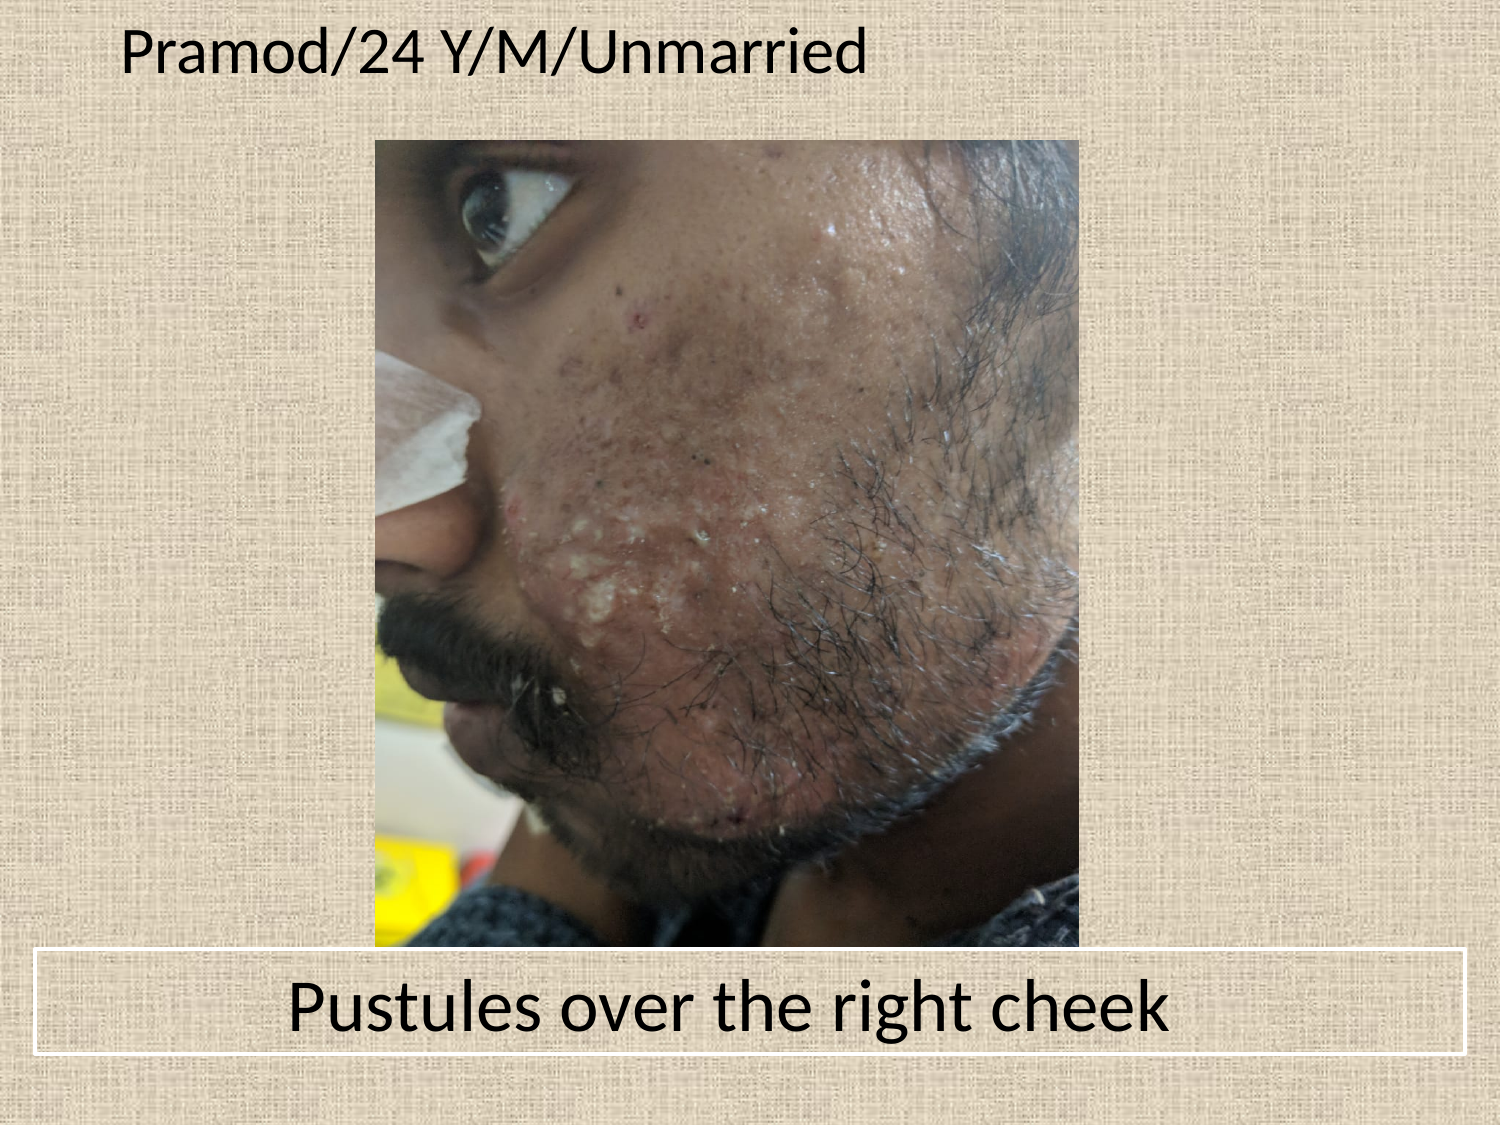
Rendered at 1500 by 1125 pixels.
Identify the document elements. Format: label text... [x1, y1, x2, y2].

text_box Pustules over the right cheek [33, 947, 1467, 1056]
text_box Pramod/24 Y/M/Unmarried [105, 0, 1278, 95]
picture [0, 0, 1500, 1125]
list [374, 140, 1079, 962]
